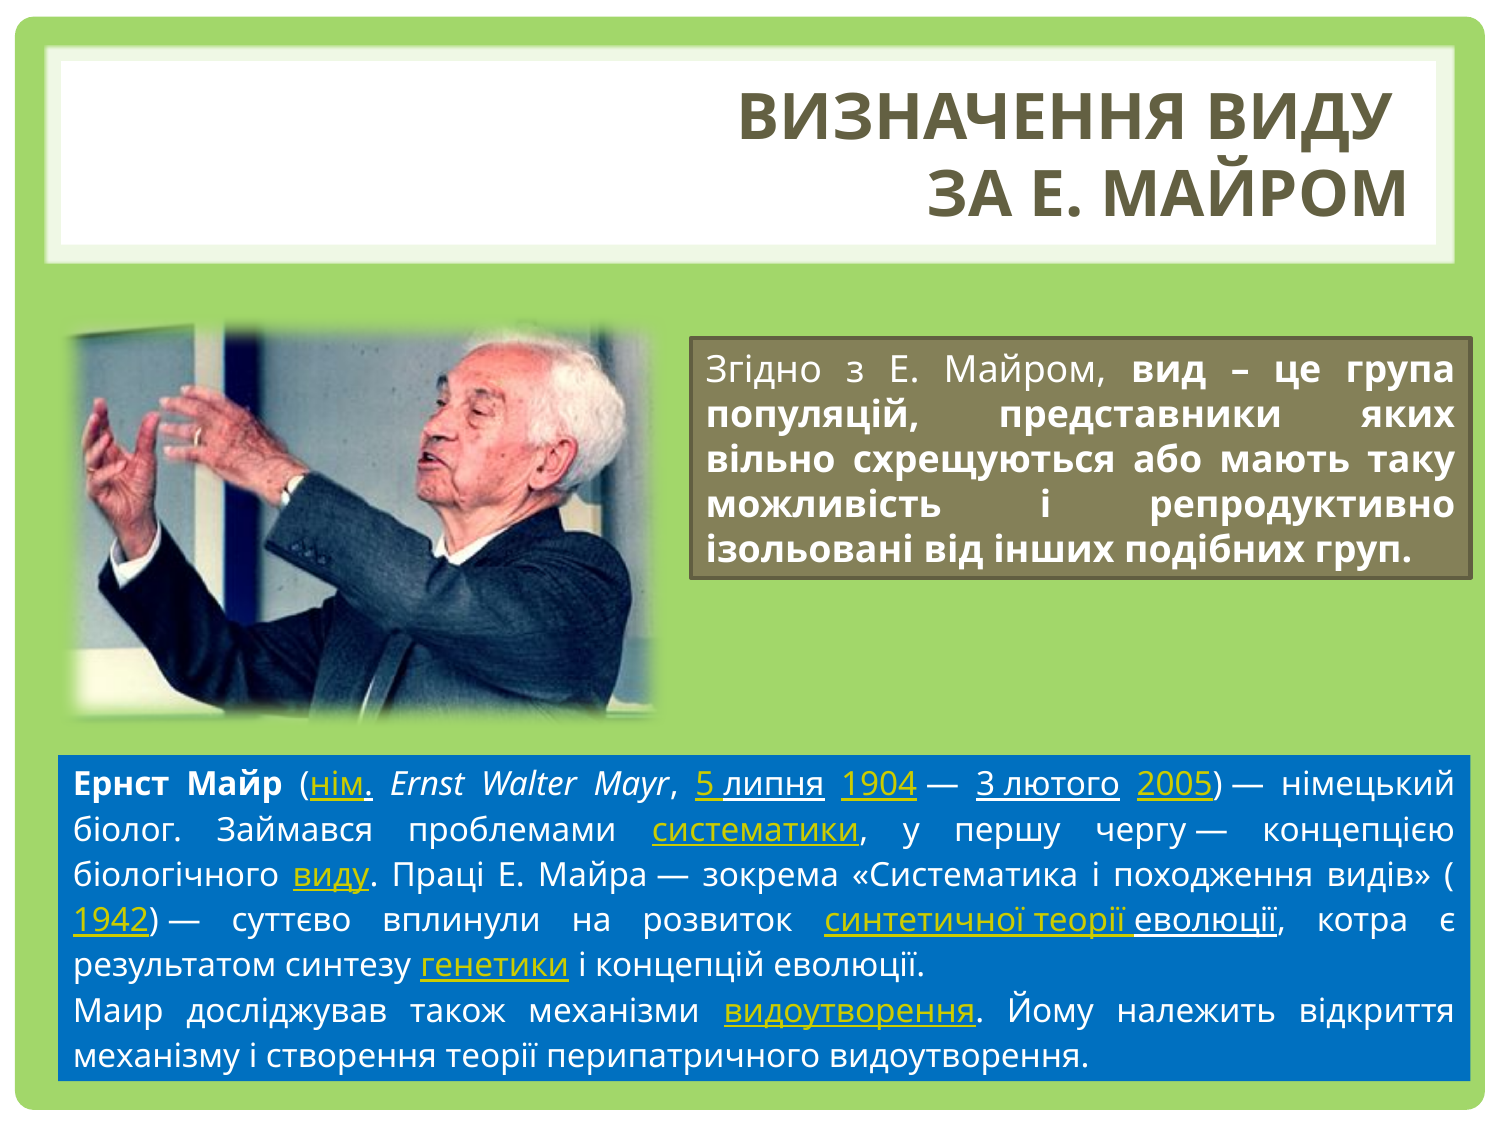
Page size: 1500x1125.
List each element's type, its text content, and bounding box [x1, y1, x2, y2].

title ВИЗНАЧЕННЯ ВИДУ ЗА е. мАЙРОМ [69, 66, 1425, 238]
picture [57, 314, 667, 729]
text_box Згідно з Е. Майром, вид – це група популяцій, представники яких вільно схрещуються або мають таку можливість і репродуктивно ізольовані від інших подібних груп. [689, 336, 1473, 580]
text_box Ернст Майр (нім. Ernst Walter Mayr, 5 липня 1904 — 3 лютого 2005) — німецький біолог. Займався проблемами систематики, у першу чергу — концепцією біологічного виду. Праці Е. Майра — зокрема «Систематика і походження видів» (1942) — суттєво вплинули на розвиток синтетичної теорії еволюції, котра є результатом синтезу генетики і концепцій еволюції. Маир досліджував також механізми видоутворення. Йому належить відкриття механізму і створення теорії перипатричного видоутворення. [58, 755, 1471, 1082]
